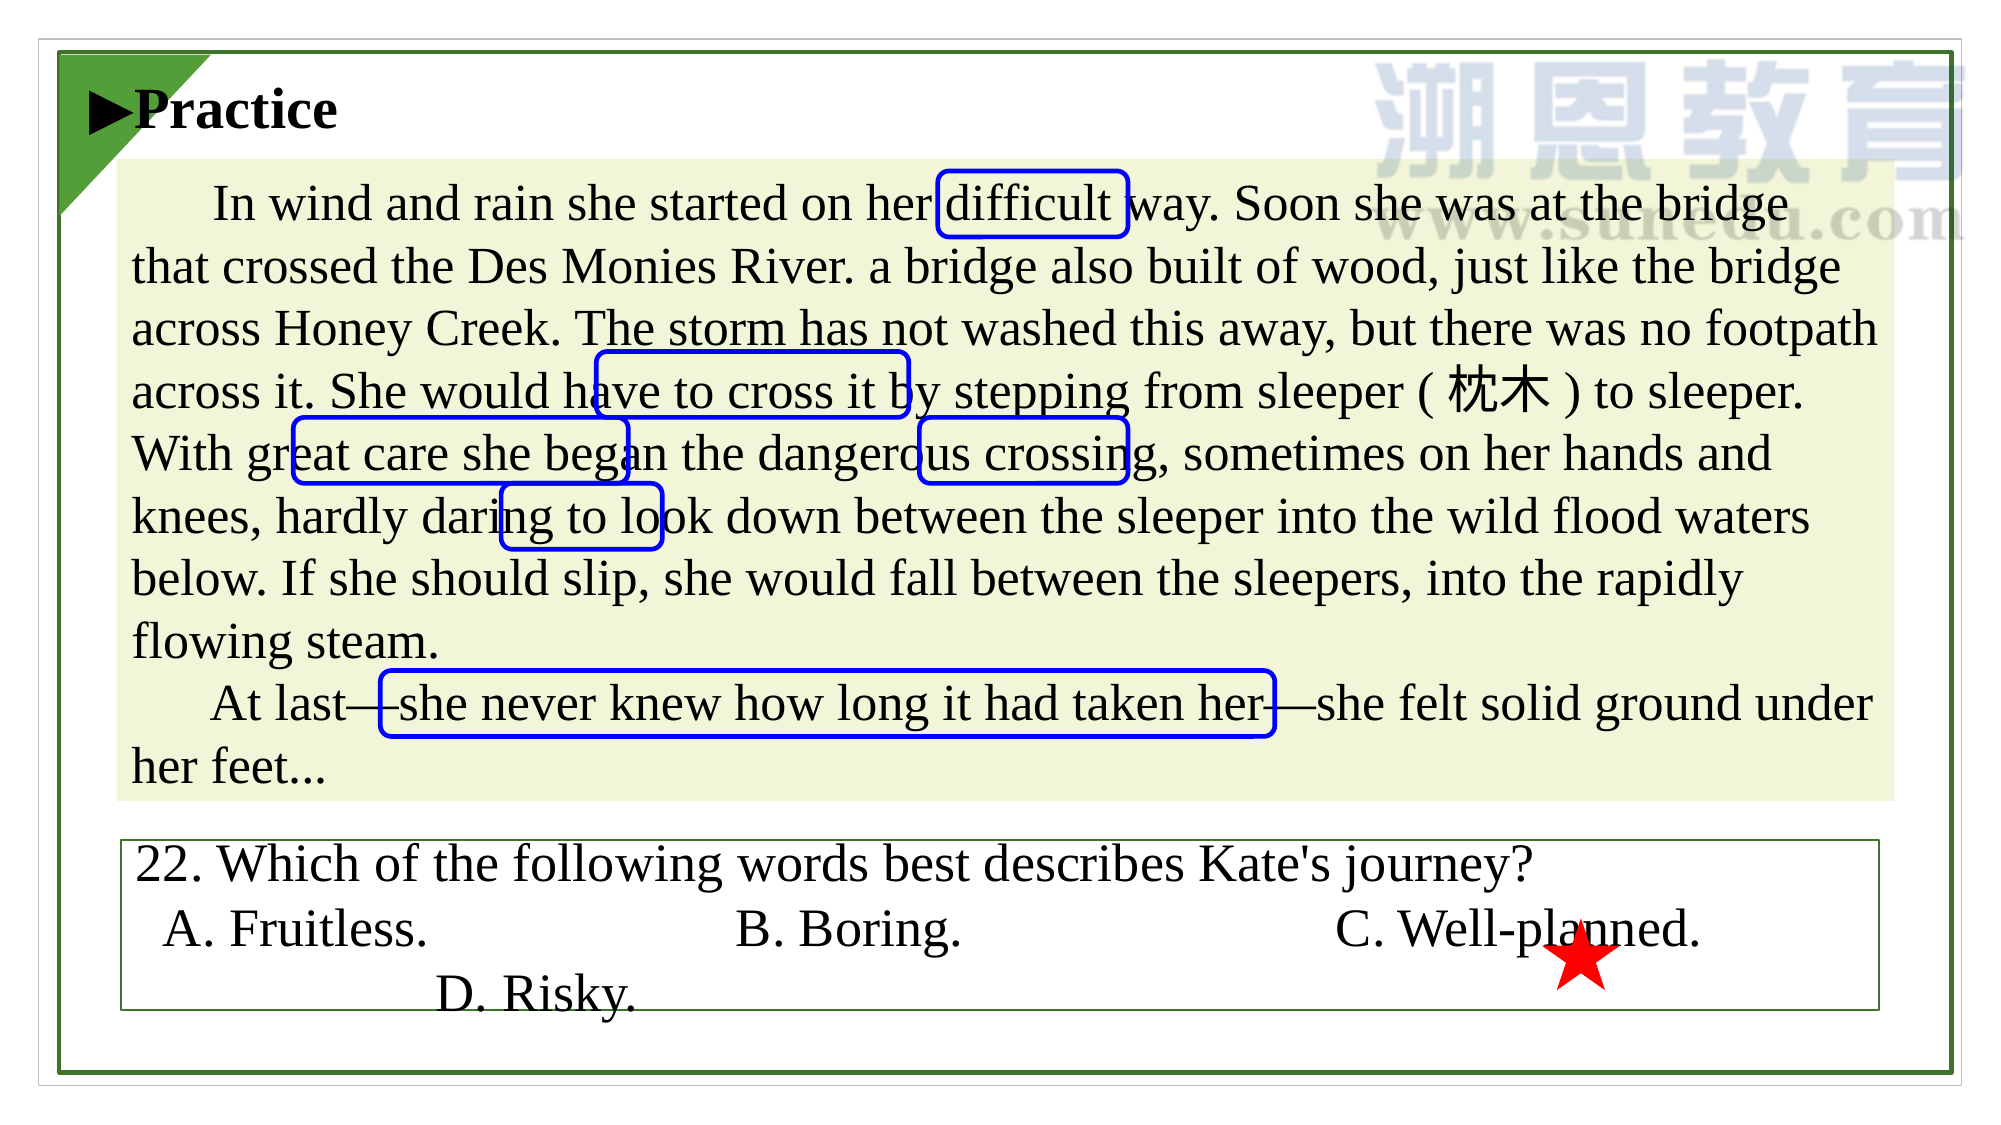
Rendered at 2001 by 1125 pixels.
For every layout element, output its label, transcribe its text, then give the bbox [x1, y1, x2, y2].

text_box 22. Which of the following words best describes Kate's journey? A. Fruitless. B. Boring. C. Well-planned. D. Risky. [120, 839, 1880, 1011]
text_box [58, 51, 1359, 158]
picture [1363, 51, 1975, 250]
text_box ▶Practice [74, 62, 353, 148]
text_box [58, 159, 1953, 1074]
text_box [379, 669, 1276, 738]
text_box [1540, 917, 1621, 992]
text_box [936, 169, 1130, 238]
text_box [595, 350, 910, 419]
text_box [58, 53, 212, 218]
text_box [500, 482, 664, 551]
text_box In wind and rain she started on her difficult way. Soon she was at the bridge that crossed the Des Monies River. a bridge also built of wood, just like the bridge across Honey Creek. The storm has not washed this away, but there was no footpath across it. She would have to cross it by stepping from sleeper (枕木) to sleeper. With great care she began the dangerous crossing, sometimes on her hands and knees, hardly daring to look down between the sleeper into the wild flood waters below. If she should slip, she would fall between the sleepers, into the rapidly flowing steam. At last—she never knew how long it had taken her—she felt solid ground under her feet... [116, 158, 1895, 801]
text_box [292, 416, 630, 485]
text_box [918, 416, 1130, 485]
